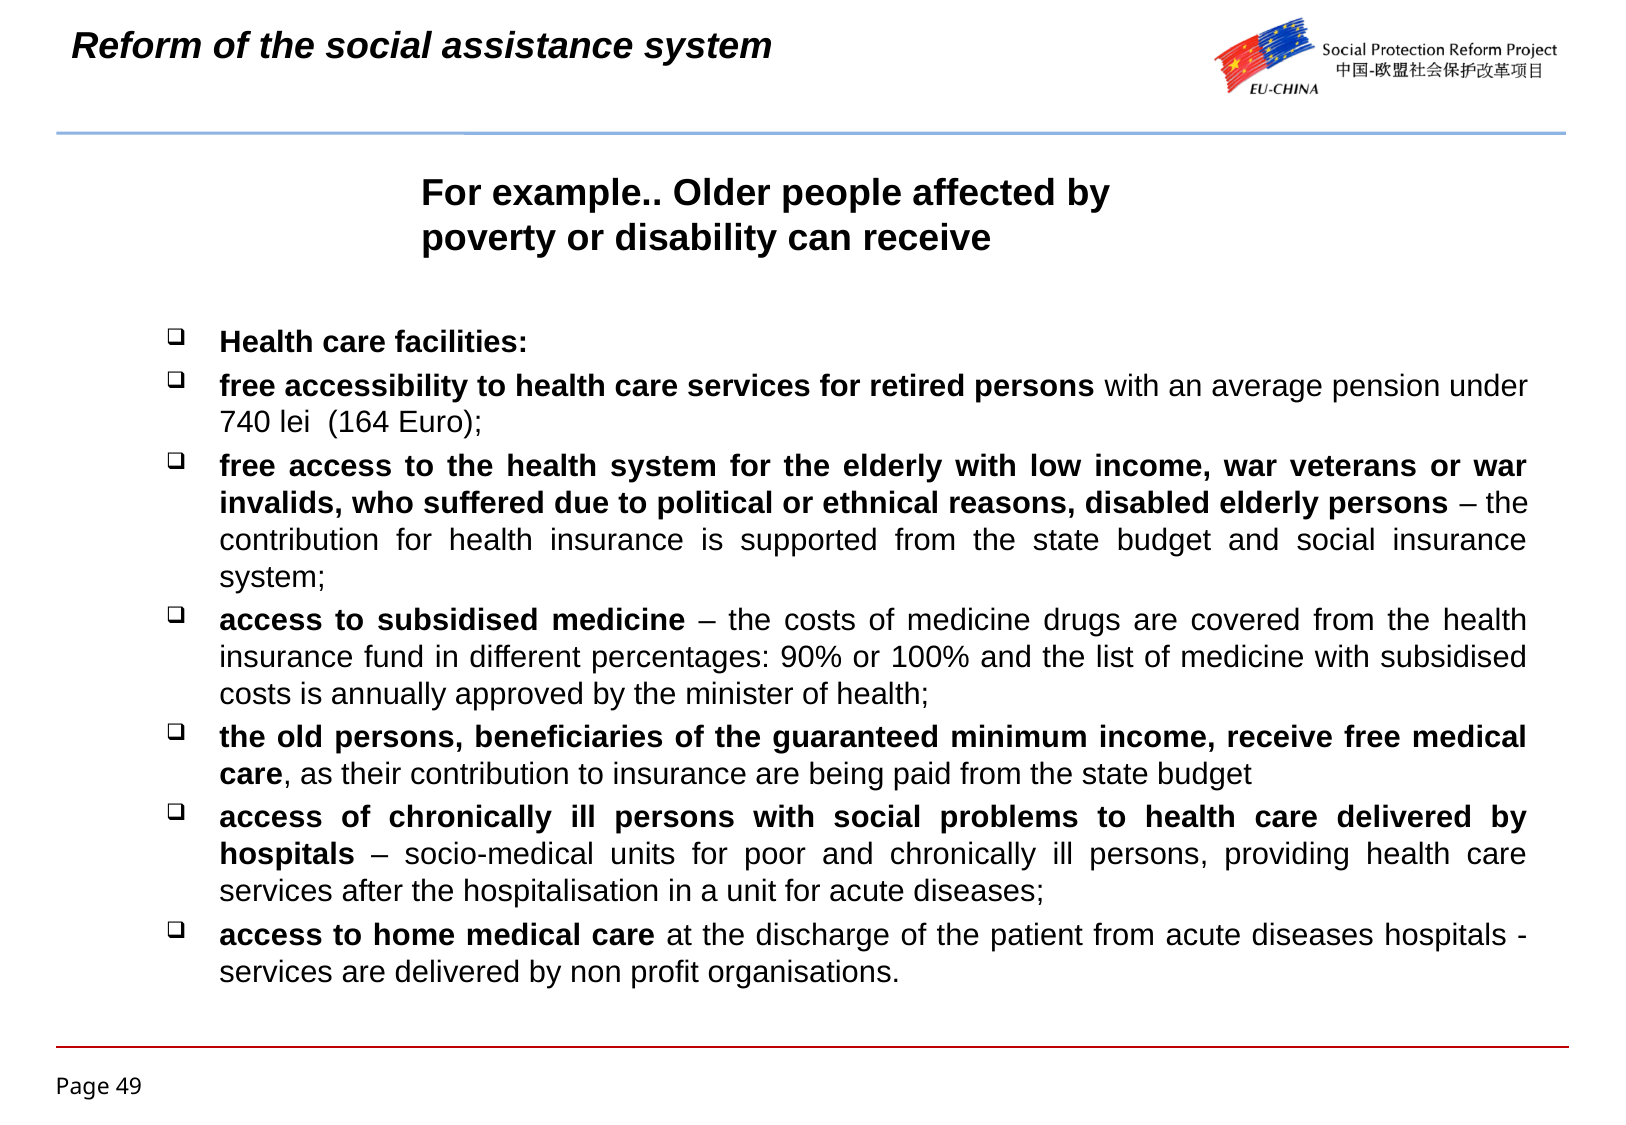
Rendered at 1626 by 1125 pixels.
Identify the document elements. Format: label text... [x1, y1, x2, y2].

title Reform of the social assistance system [56, 13, 1544, 120]
picture [1206, 10, 1567, 99]
text_box For example.. Older people affected by poverty or disability can receive [406, 160, 1219, 266]
list Health care facilities: free accessibility to health care services for retired persons with an average pension under 740 lei (164 Euro); free access to the health system for the elderly with low income, war veterans or war invalids, who suffered due to political or ethnical reasons, disabled elderly persons – the contribution for health insurance is supported from the state budget and social insurance system; access to subsidised medicine – the costs of medicine drugs are covered from the health insurance fund in different percentages: 90% or 100% and the list of medicine with subsidised costs is annually approved by the minister of health; the old persons, beneficiaries of the guaranteed minimum income, receive free medical care, as their contribution to insurance are being paid from the state budget access of chronically ill persons with social problems to health care delivered by hospitals – socio-medical units for poor and chronically ill persons, providing health care services after the hospitalisation in a unit for acute diseases; access to home medical care at the discharge of the patient from acute diseases hospitals - services are delivered by non profit organisations. [151, 314, 1544, 1005]
